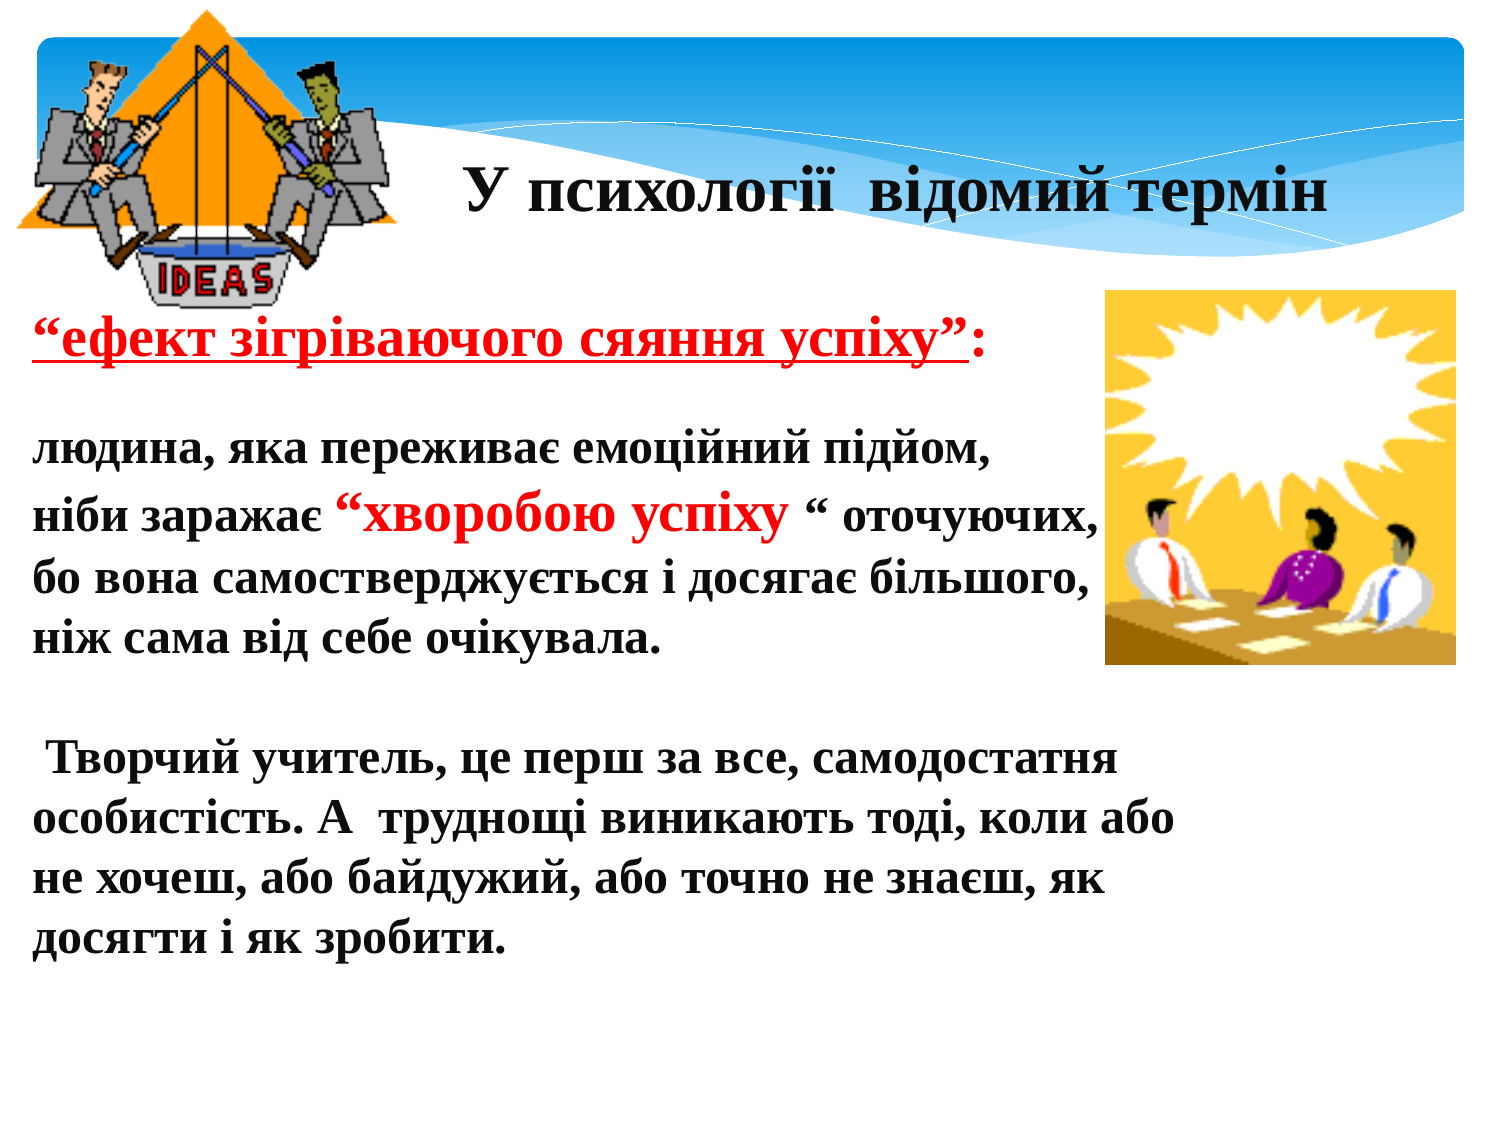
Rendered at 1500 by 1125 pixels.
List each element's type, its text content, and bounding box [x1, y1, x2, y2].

text_box “ефект зігріваючого сяяння успіху”: людина, яка переживає емоційний підйом, ніби заражає “хворобою успіху “ оточуючих, бо вона самостверджується і досягає більшого, ніж сама від себе очікувала. Творчий учитель, це перш за все, самодостатня особистість. А труднощі виникають тоді, коли або не хочеш, або байдужий, або точно не знаєш, як досягти і як зробити. [17, 290, 1221, 971]
picture [1105, 290, 1456, 665]
picture [17, 2, 406, 329]
text_box У психології відомий термін [446, 137, 1362, 232]
